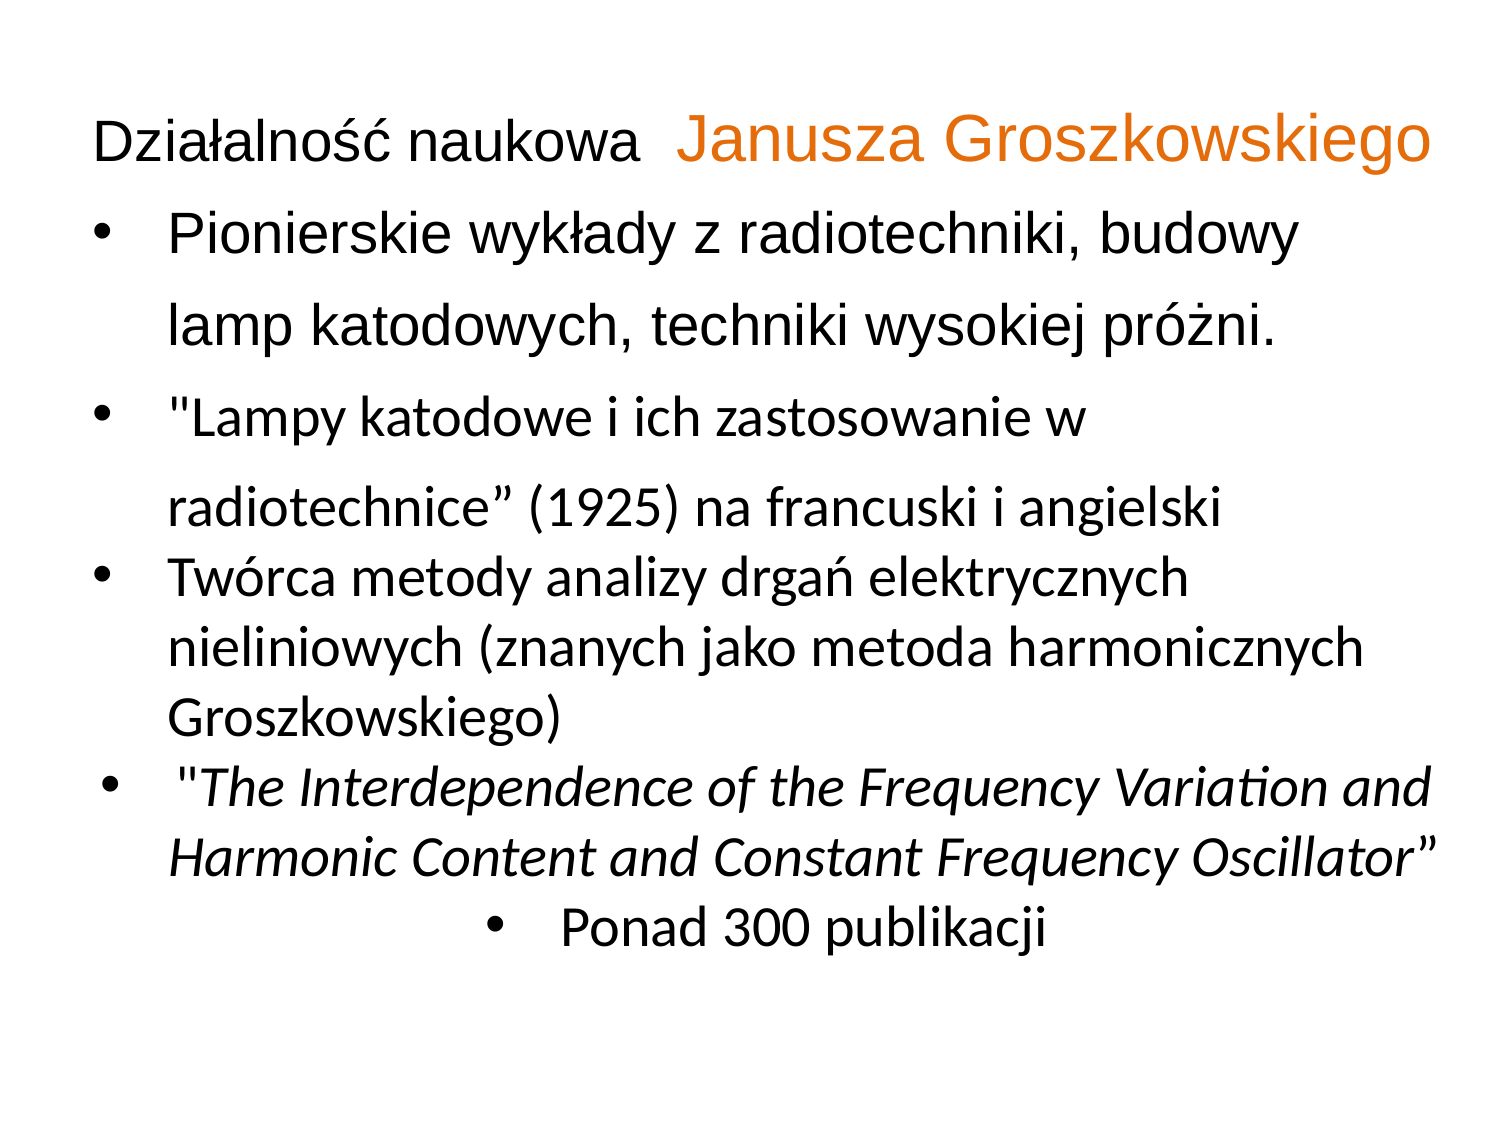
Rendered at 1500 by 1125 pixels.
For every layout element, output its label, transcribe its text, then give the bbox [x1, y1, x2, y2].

text_box Działalność naukowa Janusza Groszkowskiego Pionierskie wykłady z radiotechniki, budowy lamp katodowych, techniki wysokiej próżni. "Lampy katodowe i ich zastosowanie w radiotechnice” (1925) na francuski i angielski Twórca metody analizy drgań elektrycznych nieliniowych (znanych jako metoda harmonicznych Groszkowskiego) "The Interdependence of the Frequency Variation and Harmonic Content and Constant Frequency Oscillator” Ponad 300 publikacji [78, 63, 1456, 1125]
